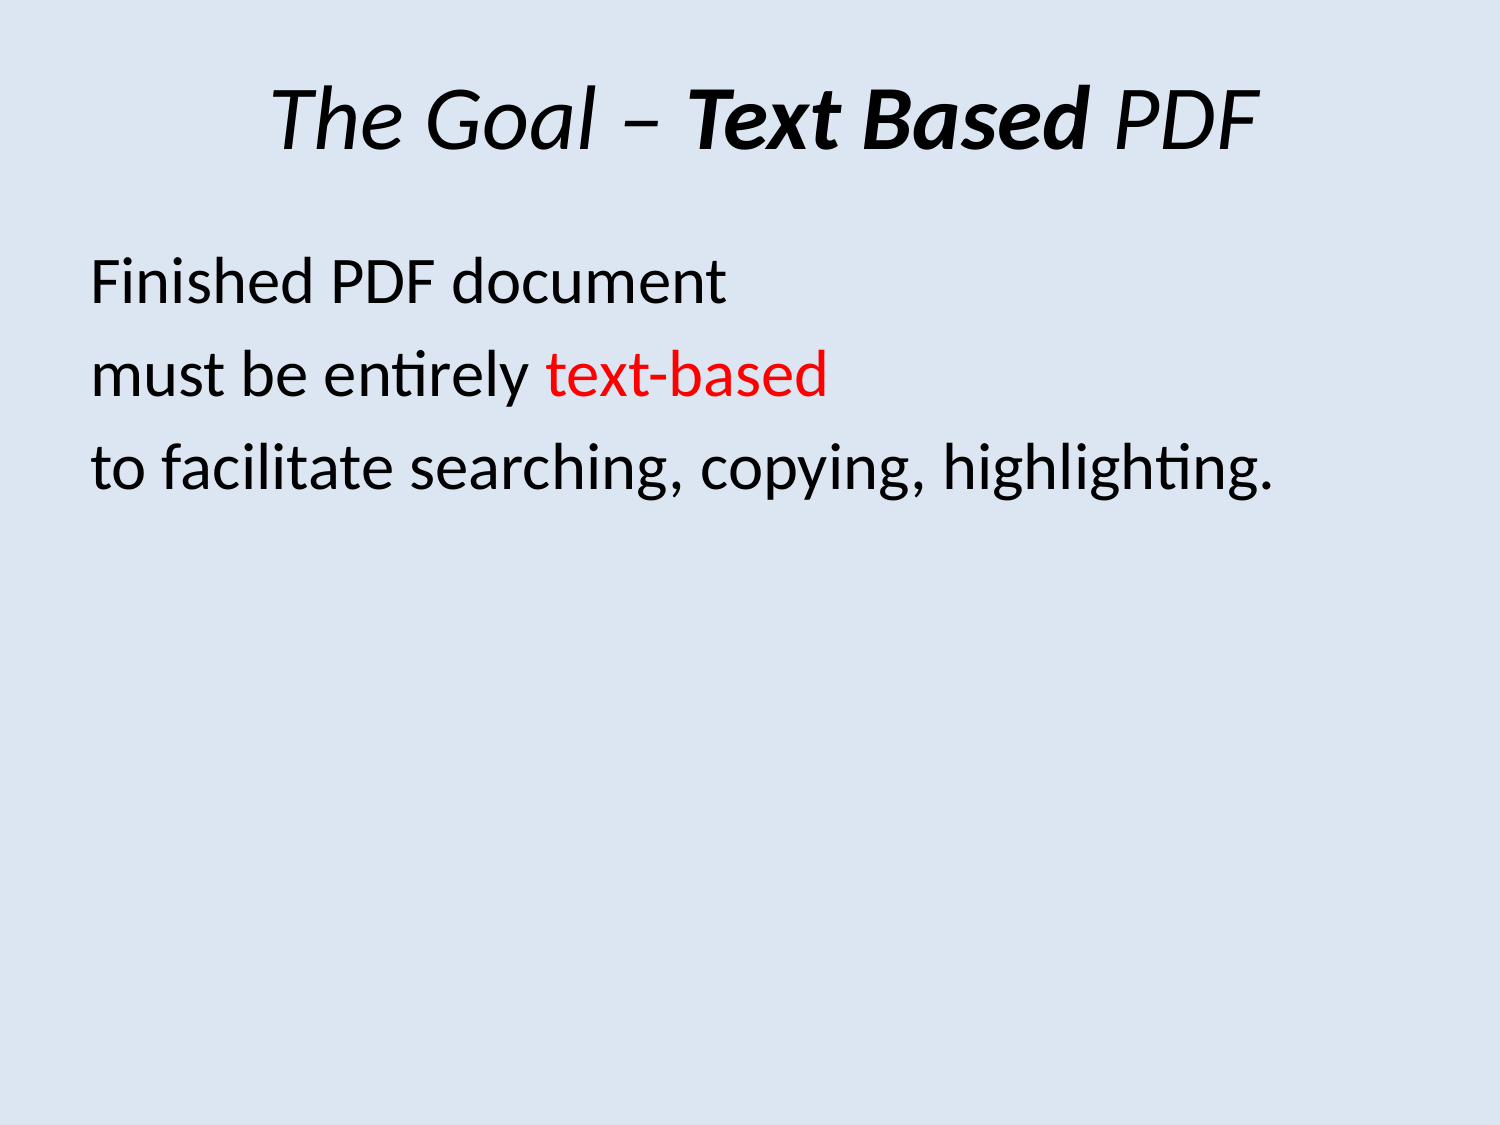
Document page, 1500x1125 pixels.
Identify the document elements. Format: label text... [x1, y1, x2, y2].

title The Goal – Text Based PDF [88, 19, 1439, 208]
list Finished PDF document must be entirely text-based to facilitate searching, copying, highlighting. [75, 229, 1425, 972]
